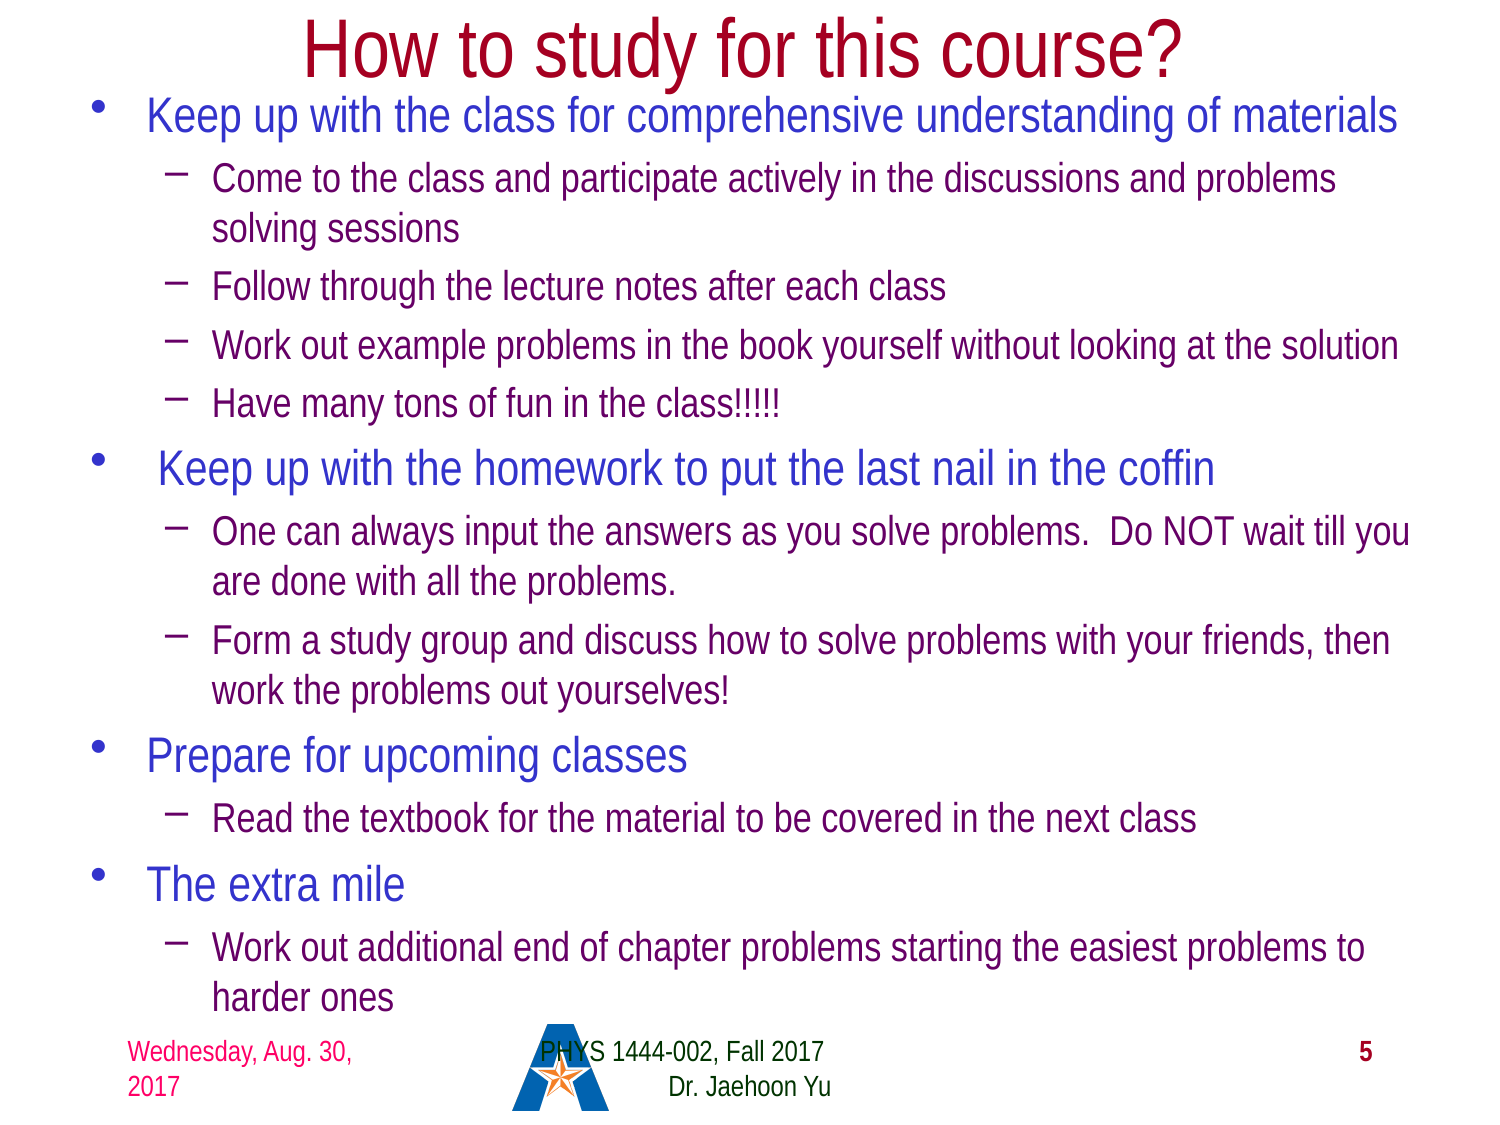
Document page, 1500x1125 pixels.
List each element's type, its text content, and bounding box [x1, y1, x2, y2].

footer PHYS 1444-002, Fall 2017 Dr. Jaehoon Yu [512, 1051, 988, 1101]
list Keep up with the class for comprehensive understanding of materials Come to the class and participate actively in the discussions and problems solving sessions Follow through the lecture notes after each class Work out example problems in the book yourself without looking at the solution Have many tons of fun in the class!!!!! Keep up with the homework to put the last nail in the coffin One can always input the answers as you solve problems. Do NOT wait till you are done with all the problems. Form a study group and discuss how to solve problems with your friends, then work the problems out yourselves! Prepare for upcoming classes Read the textbook for the material to be covered in the next class The extra mile Work out additional end of chapter problems starting the easiest problems to harder ones [74, 74, 1438, 1051]
picture [512, 1101, 609, 1111]
title How to study for this course? [12, 0, 1476, 101]
slide_number 5 [1074, 1051, 1388, 1101]
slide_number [112, 1051, 426, 1101]
